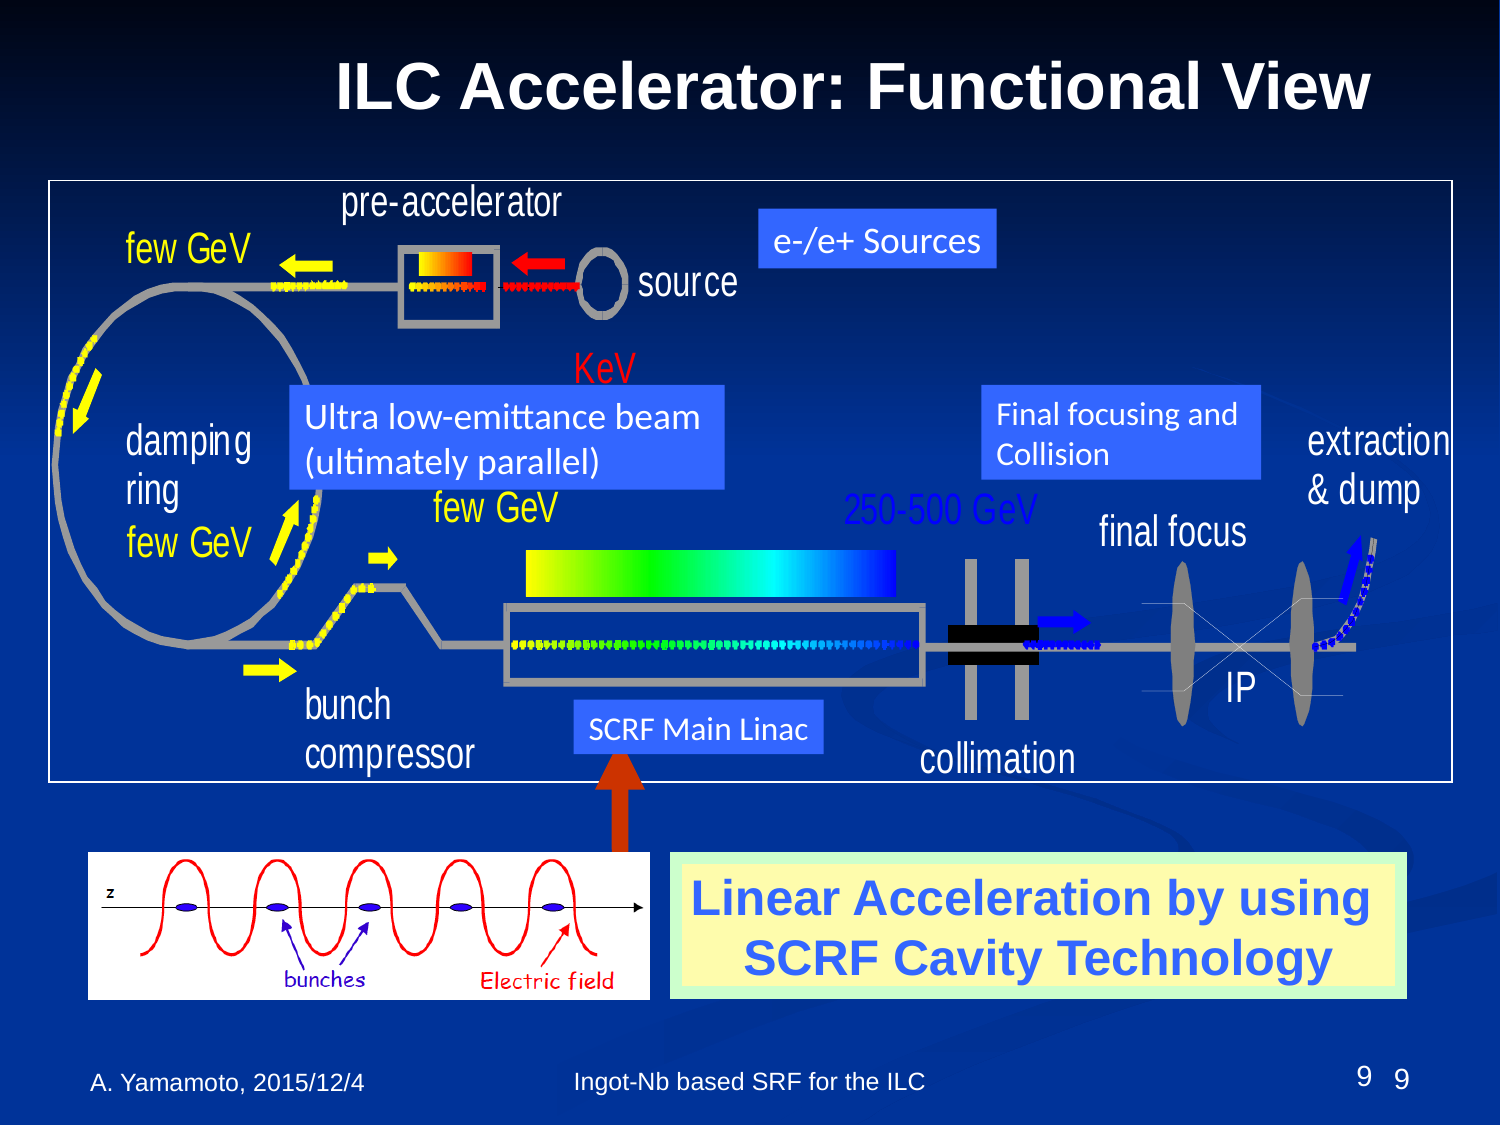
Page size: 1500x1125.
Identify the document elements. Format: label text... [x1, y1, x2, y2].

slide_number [74, 1025, 426, 1104]
picture [88, 852, 650, 1000]
footer Ingot-Nb based SRF for the ILC [512, 1024, 988, 1104]
slide_number 9 [1074, 1024, 1426, 1104]
picture [49, 181, 1452, 782]
text_box 9 [1074, 1049, 1388, 1125]
text_box ILC Accelerator: Functional View [320, 35, 1388, 130]
text_box Linear Acceleration by using SCRF Cavity Technology [675, 857, 1401, 993]
